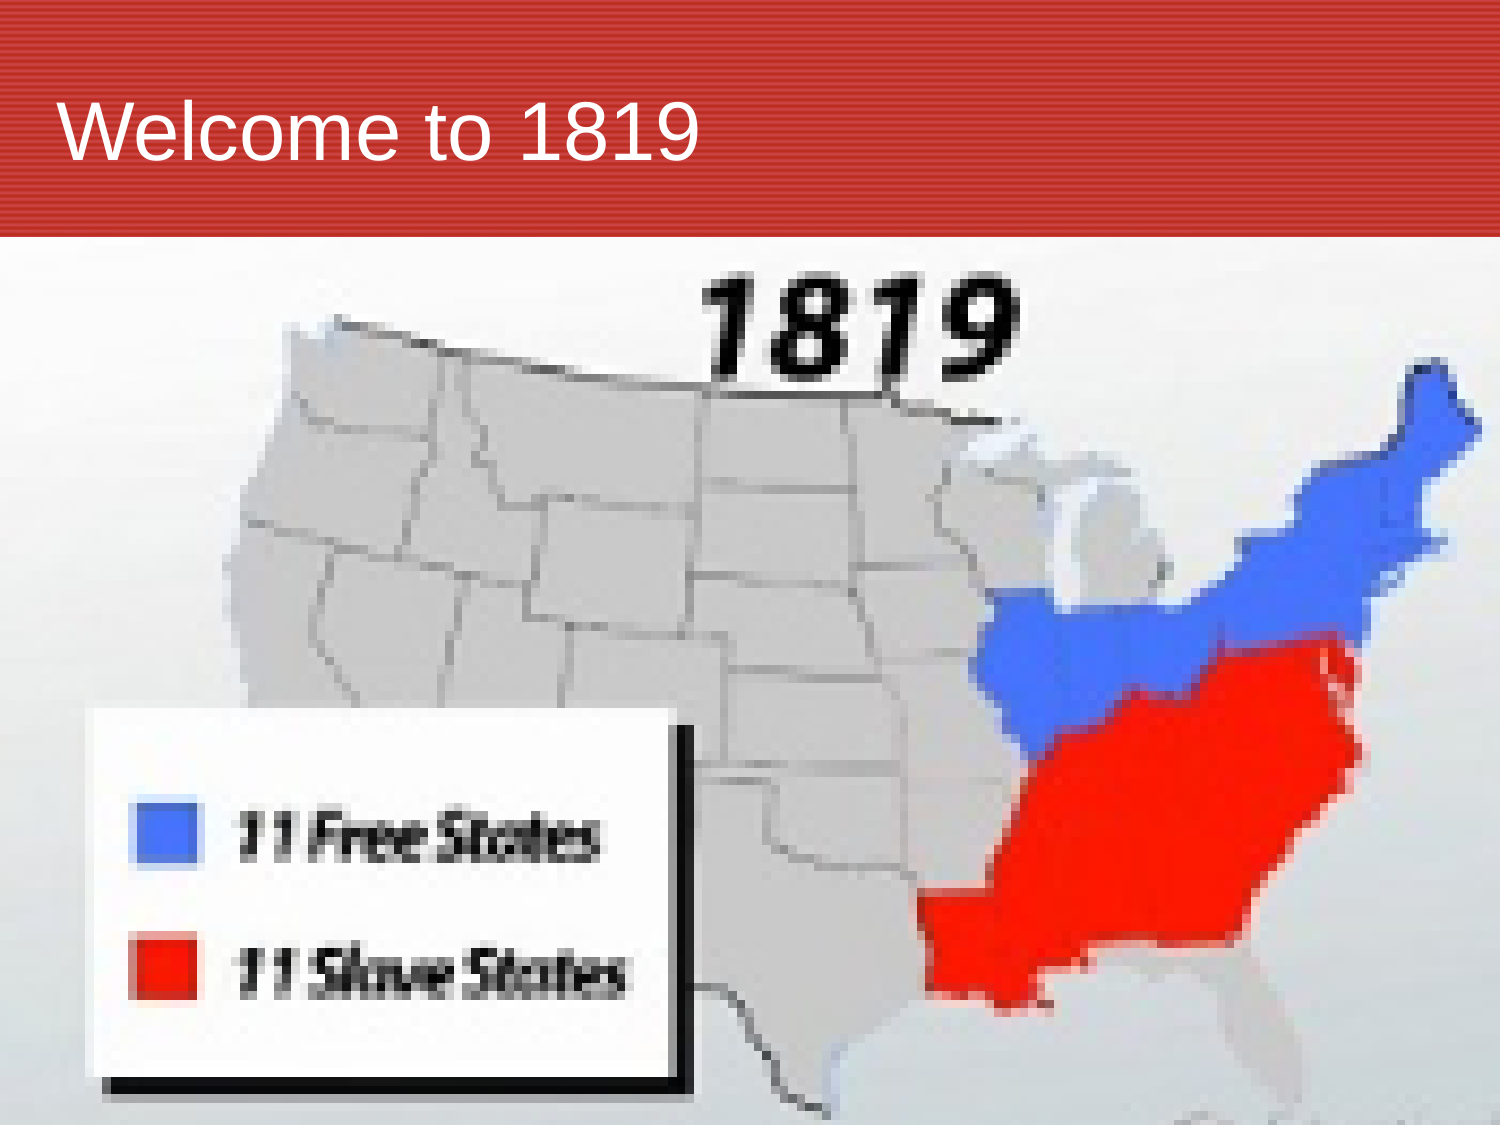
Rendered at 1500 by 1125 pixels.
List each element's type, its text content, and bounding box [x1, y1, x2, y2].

title Welcome to 1819 [40, 42, 1460, 186]
picture [0, 0, 1500, 1125]
